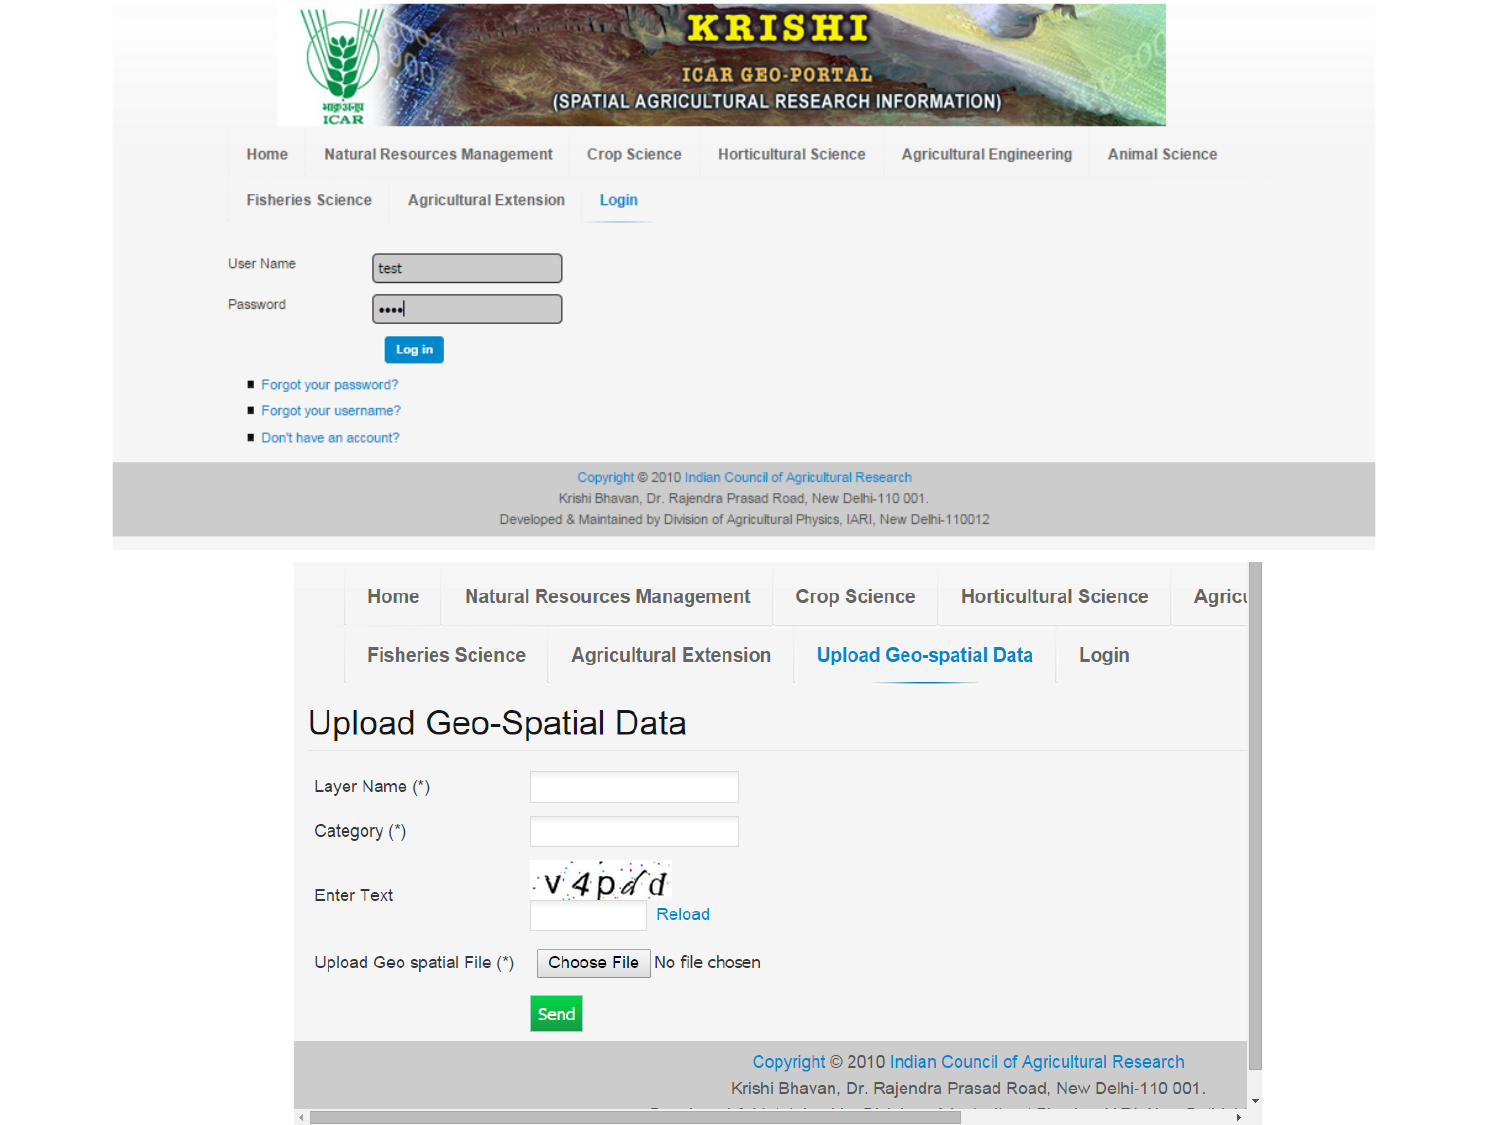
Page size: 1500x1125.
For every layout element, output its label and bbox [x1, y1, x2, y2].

picture [293, 562, 1263, 1125]
picture [112, 0, 1376, 551]
